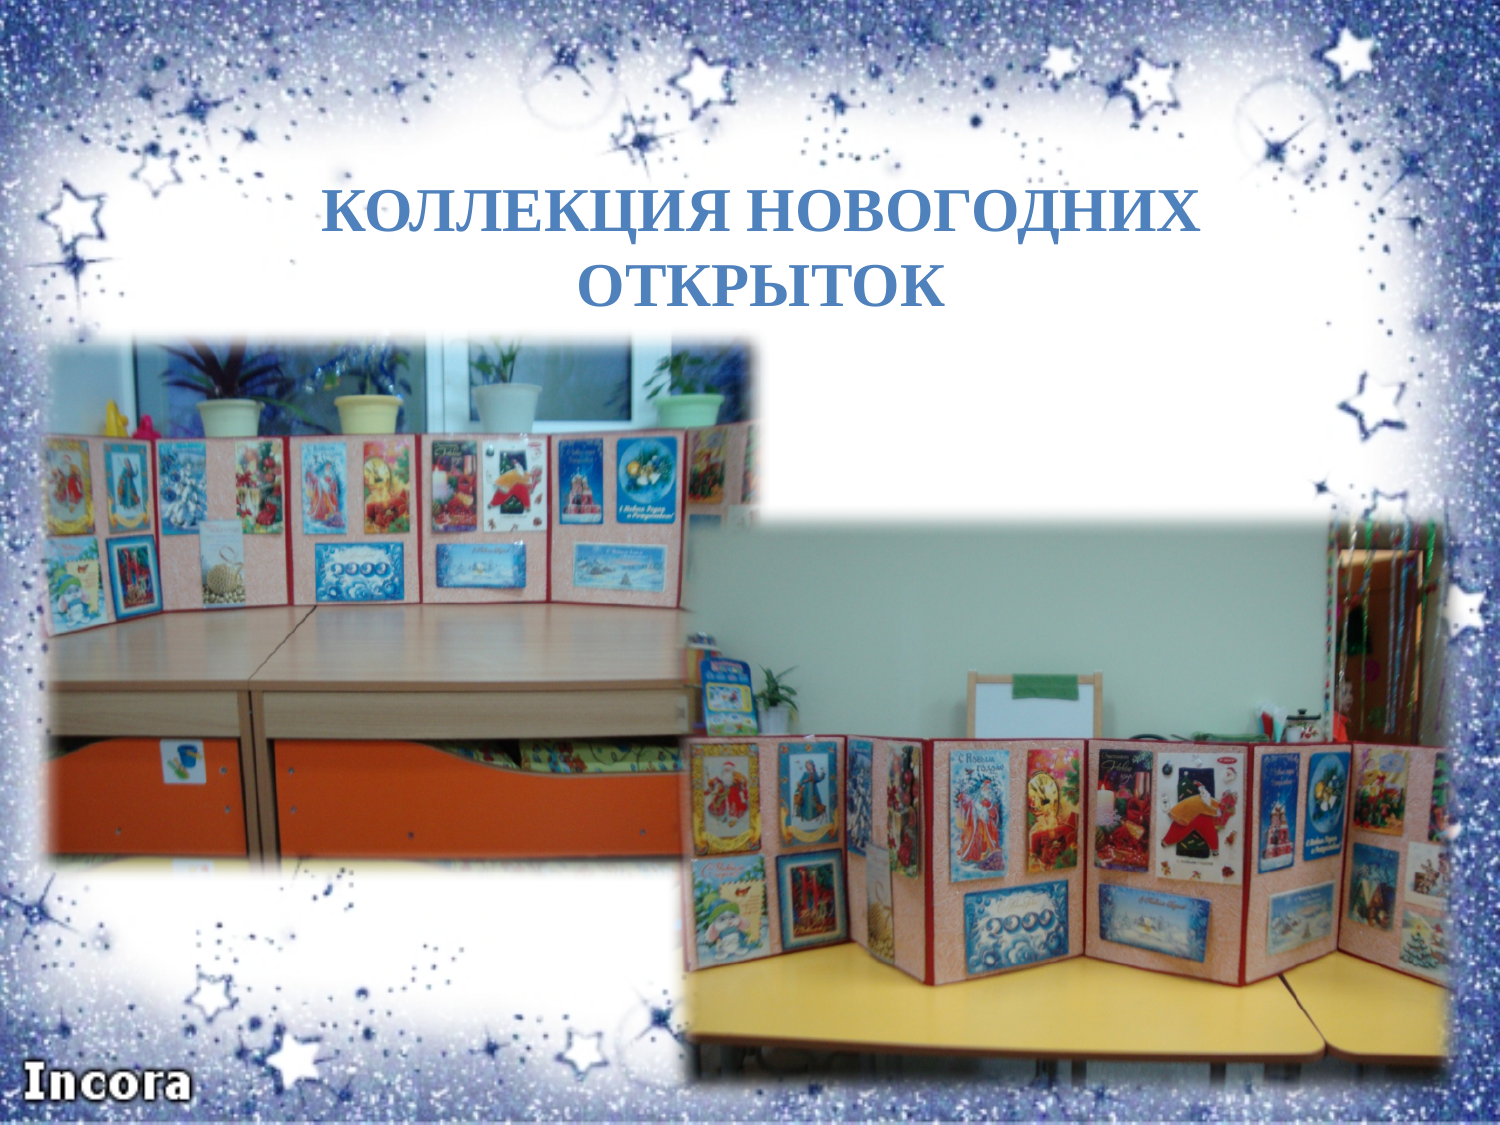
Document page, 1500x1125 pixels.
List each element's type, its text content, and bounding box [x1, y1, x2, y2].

title коллекция новогодних открыток [123, 160, 1399, 402]
picture [0, 0, 1500, 1125]
